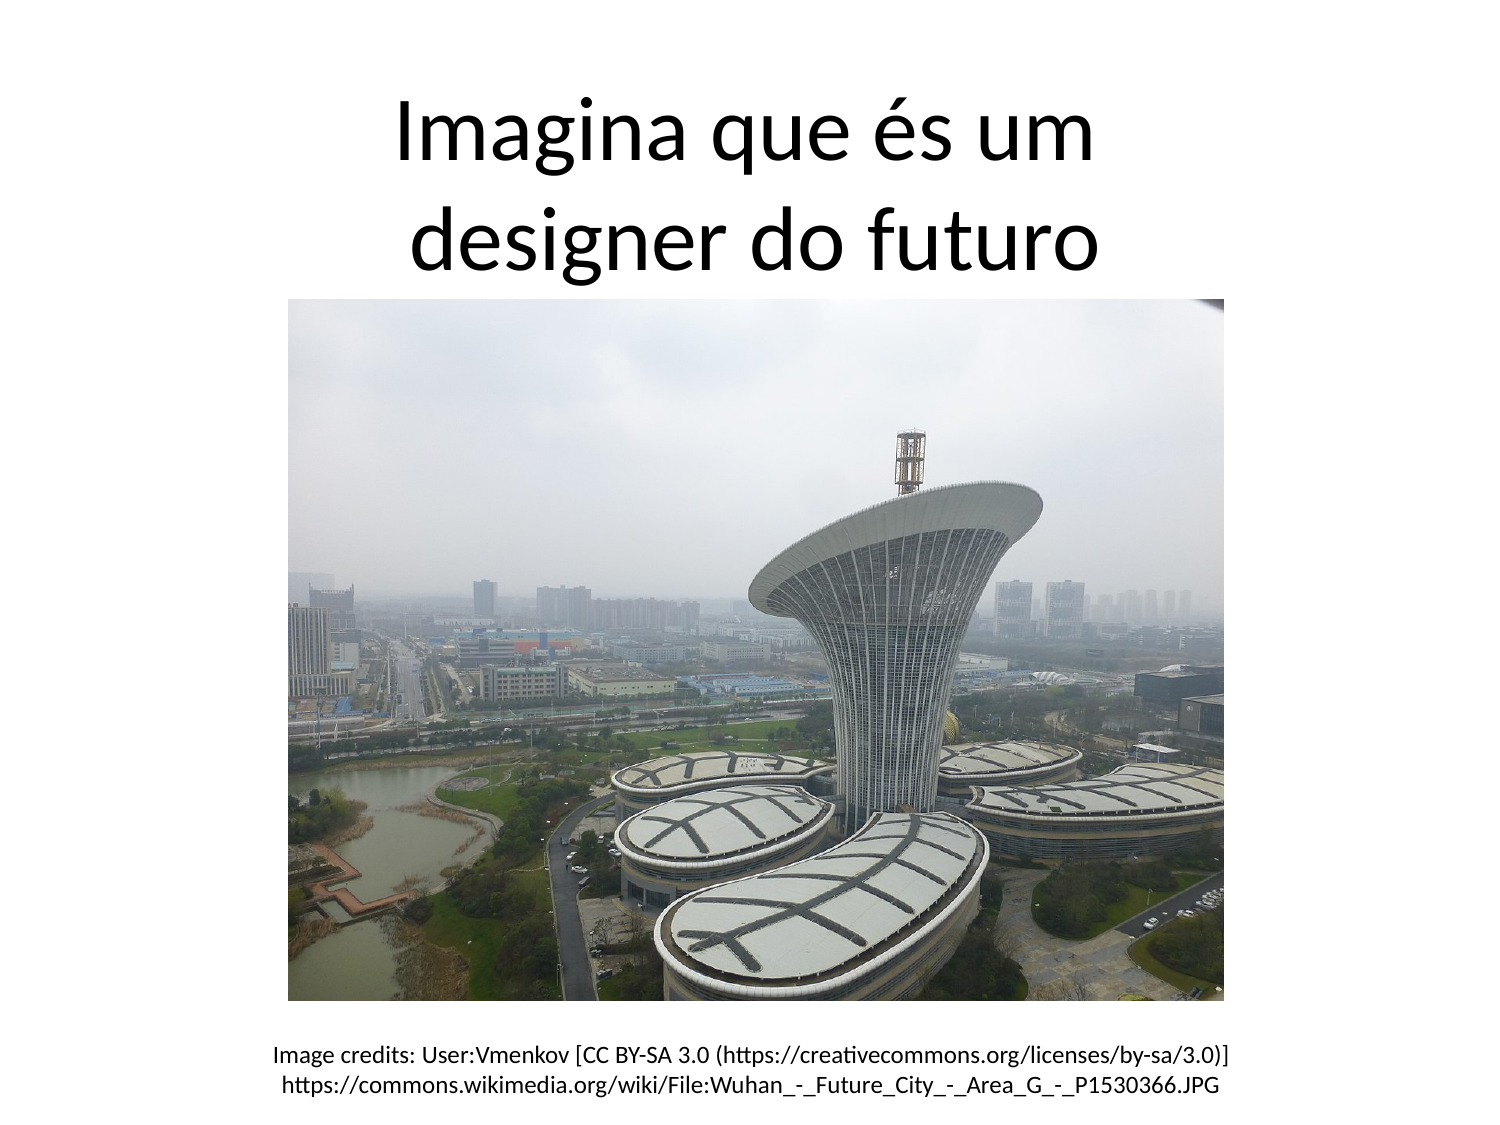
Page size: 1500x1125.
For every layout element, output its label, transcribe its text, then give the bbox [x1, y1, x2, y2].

text_box Image credits: User:Vmenkov [CC BY-SA 3.0 (https://creativecommons.org/licenses/by-sa/3.0)] https://commons.wikimedia.org/wiki/File:Wuhan_-_Future_City_-_Area_G_-_P1530366.JPG [30, 1030, 1474, 1106]
text_box Imagina que és um designer do futuro [378, 61, 1134, 296]
picture [287, 298, 1224, 1001]
